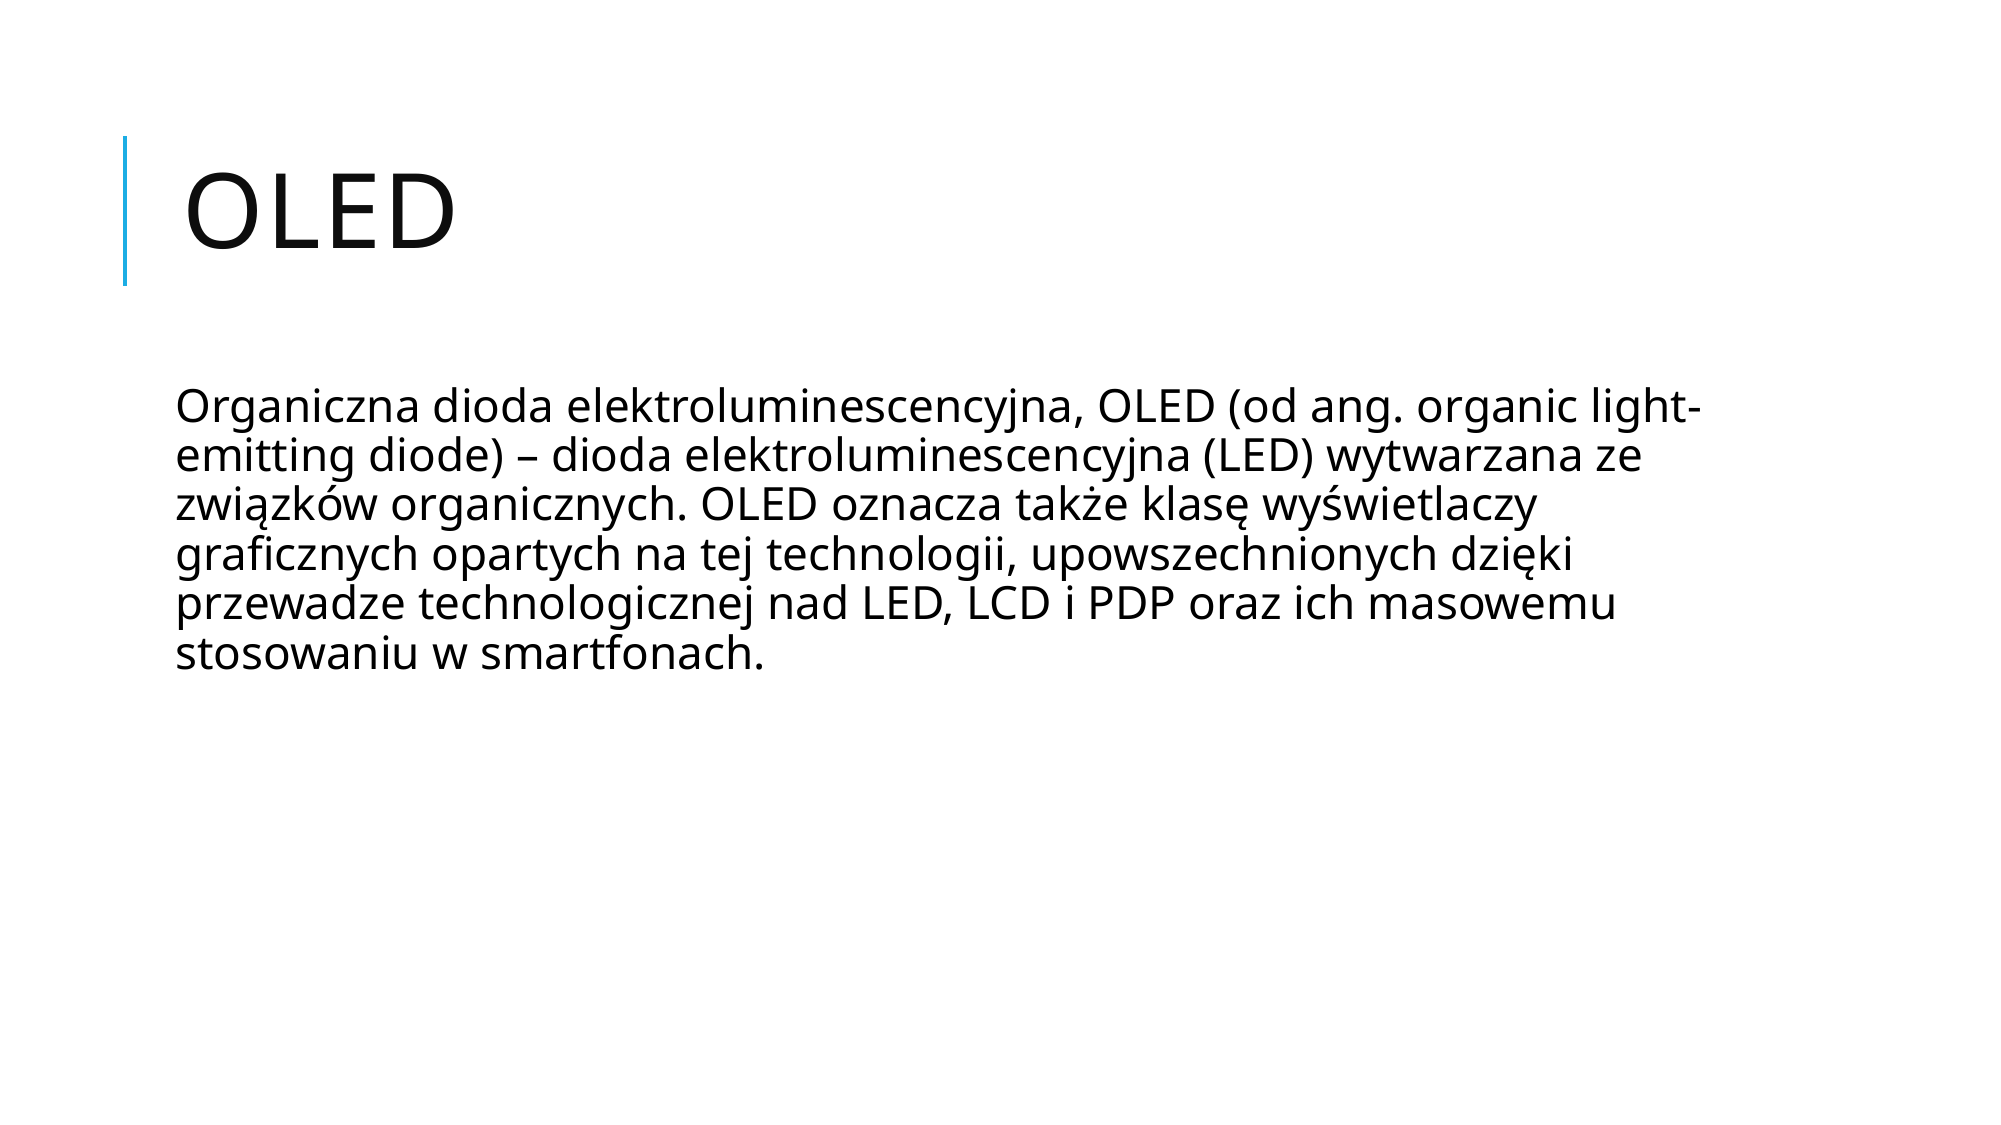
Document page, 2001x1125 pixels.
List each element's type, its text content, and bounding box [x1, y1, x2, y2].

list Organiczna dioda elektroluminescencyjna, OLED (od ang. organic light-emitting diode) – dioda elektroluminescencyjna (LED) wytwarzana ze związków organicznych. OLED oznacza także klasę wyświetlaczy graficznych opartych na tej technologii, upowszechnionych dzięki przewadze technologicznej nad LED, LCD i PDP oraz ich masowemu stosowaniu w smartfonach. [168, 375, 1763, 1035]
title OLED [168, 96, 1763, 342]
